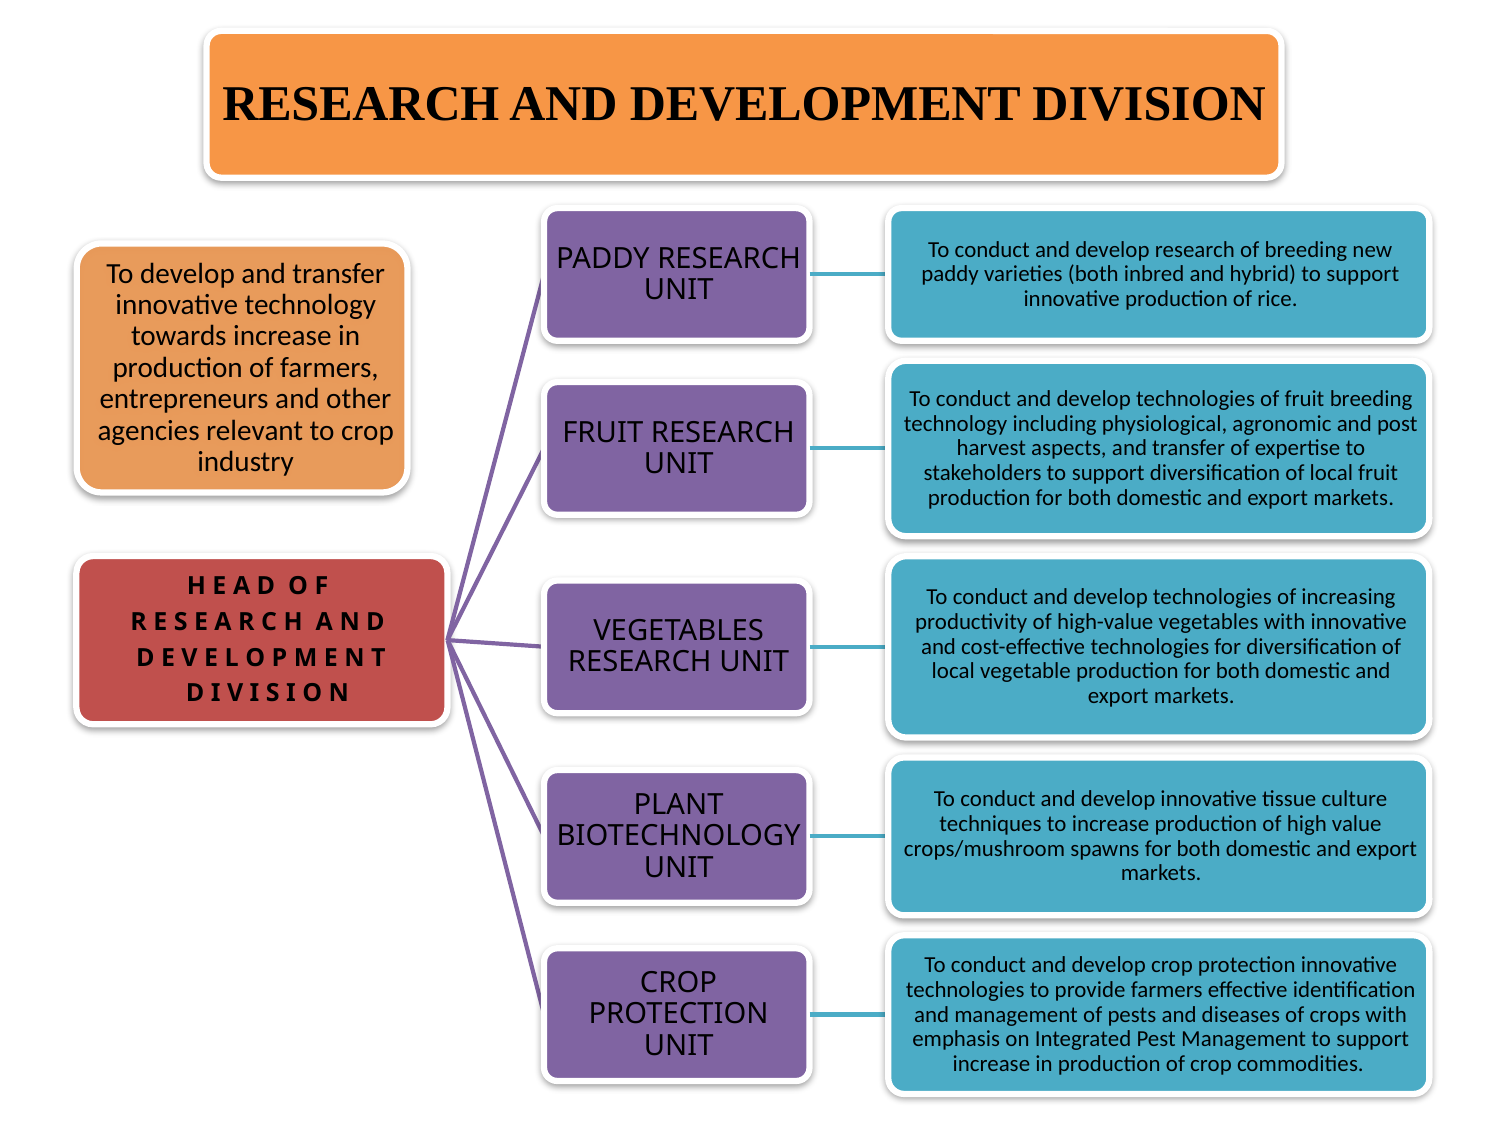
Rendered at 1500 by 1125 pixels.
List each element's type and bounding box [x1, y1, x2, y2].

text_box [29, 125, 574, 493]
text_box [64, 160, 1459, 1125]
text_box [206, 30, 1282, 178]
